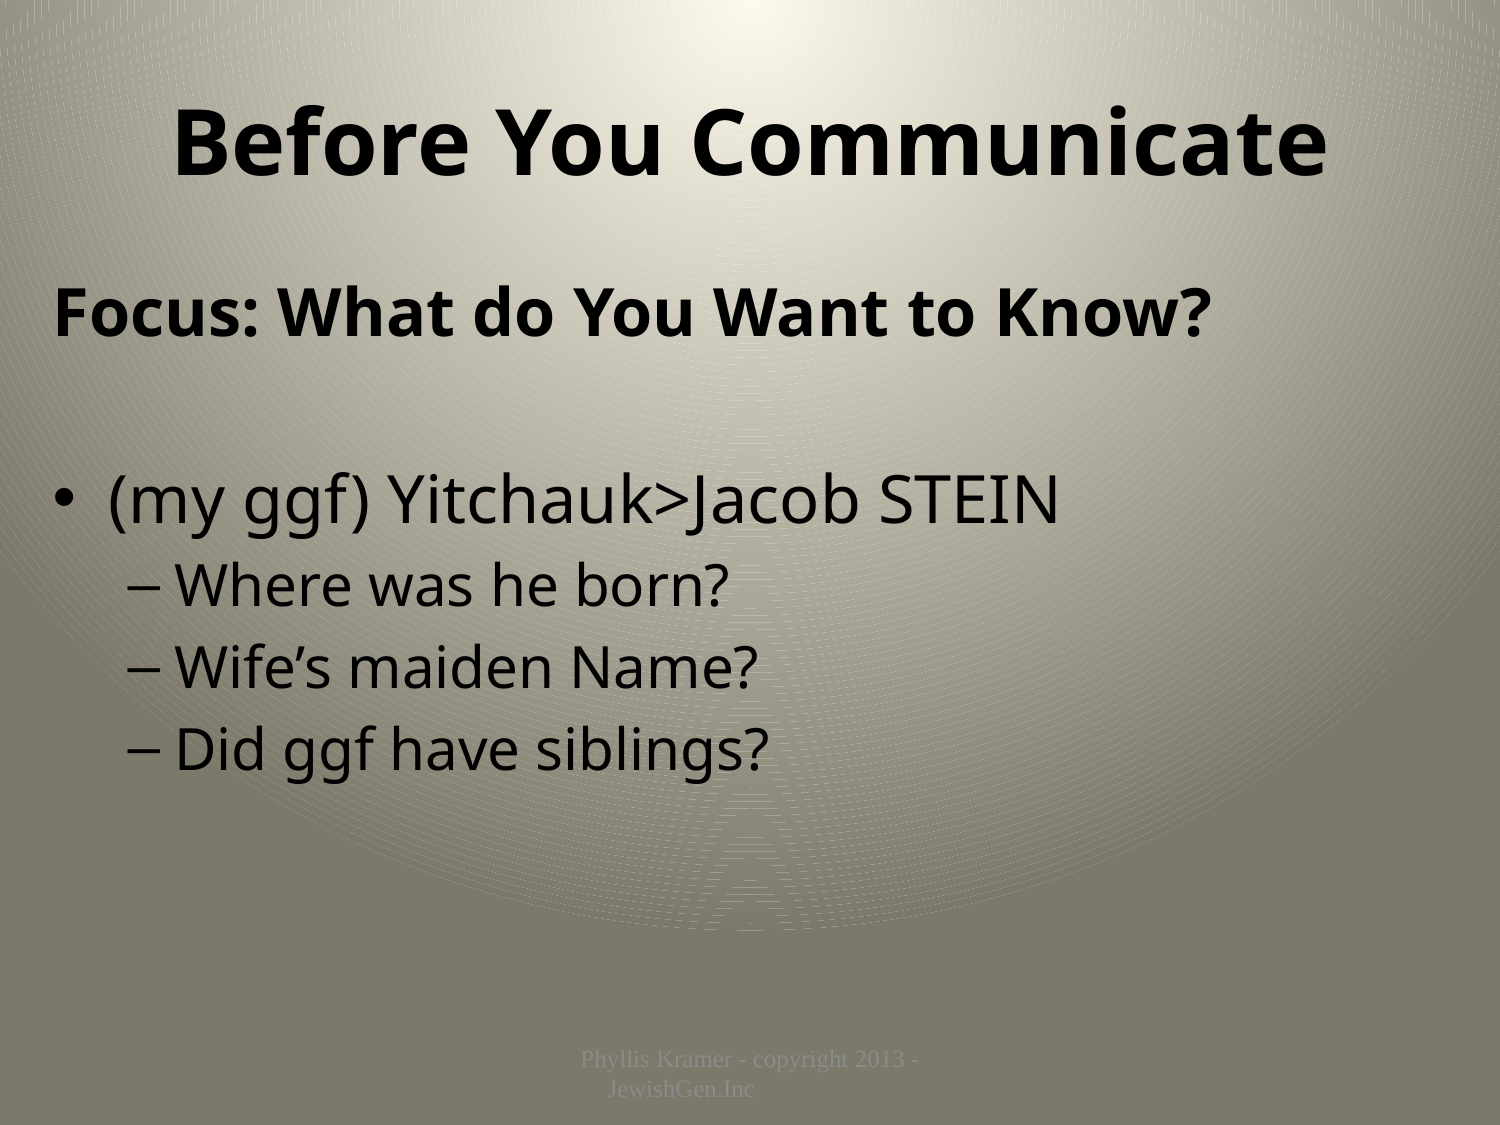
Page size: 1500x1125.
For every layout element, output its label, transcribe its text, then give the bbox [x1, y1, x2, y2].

title Before You Communicate [75, 45, 1425, 233]
list Focus: What do You Want to Know? (my ggf) Yitchauk>Jacob STEIN Where was he born? Wife’s maiden Name? Did ggf have siblings? [37, 262, 1425, 1005]
footer Phyllis Kramer - copyright 2013 - JewishGen.Inc [512, 1042, 988, 1103]
